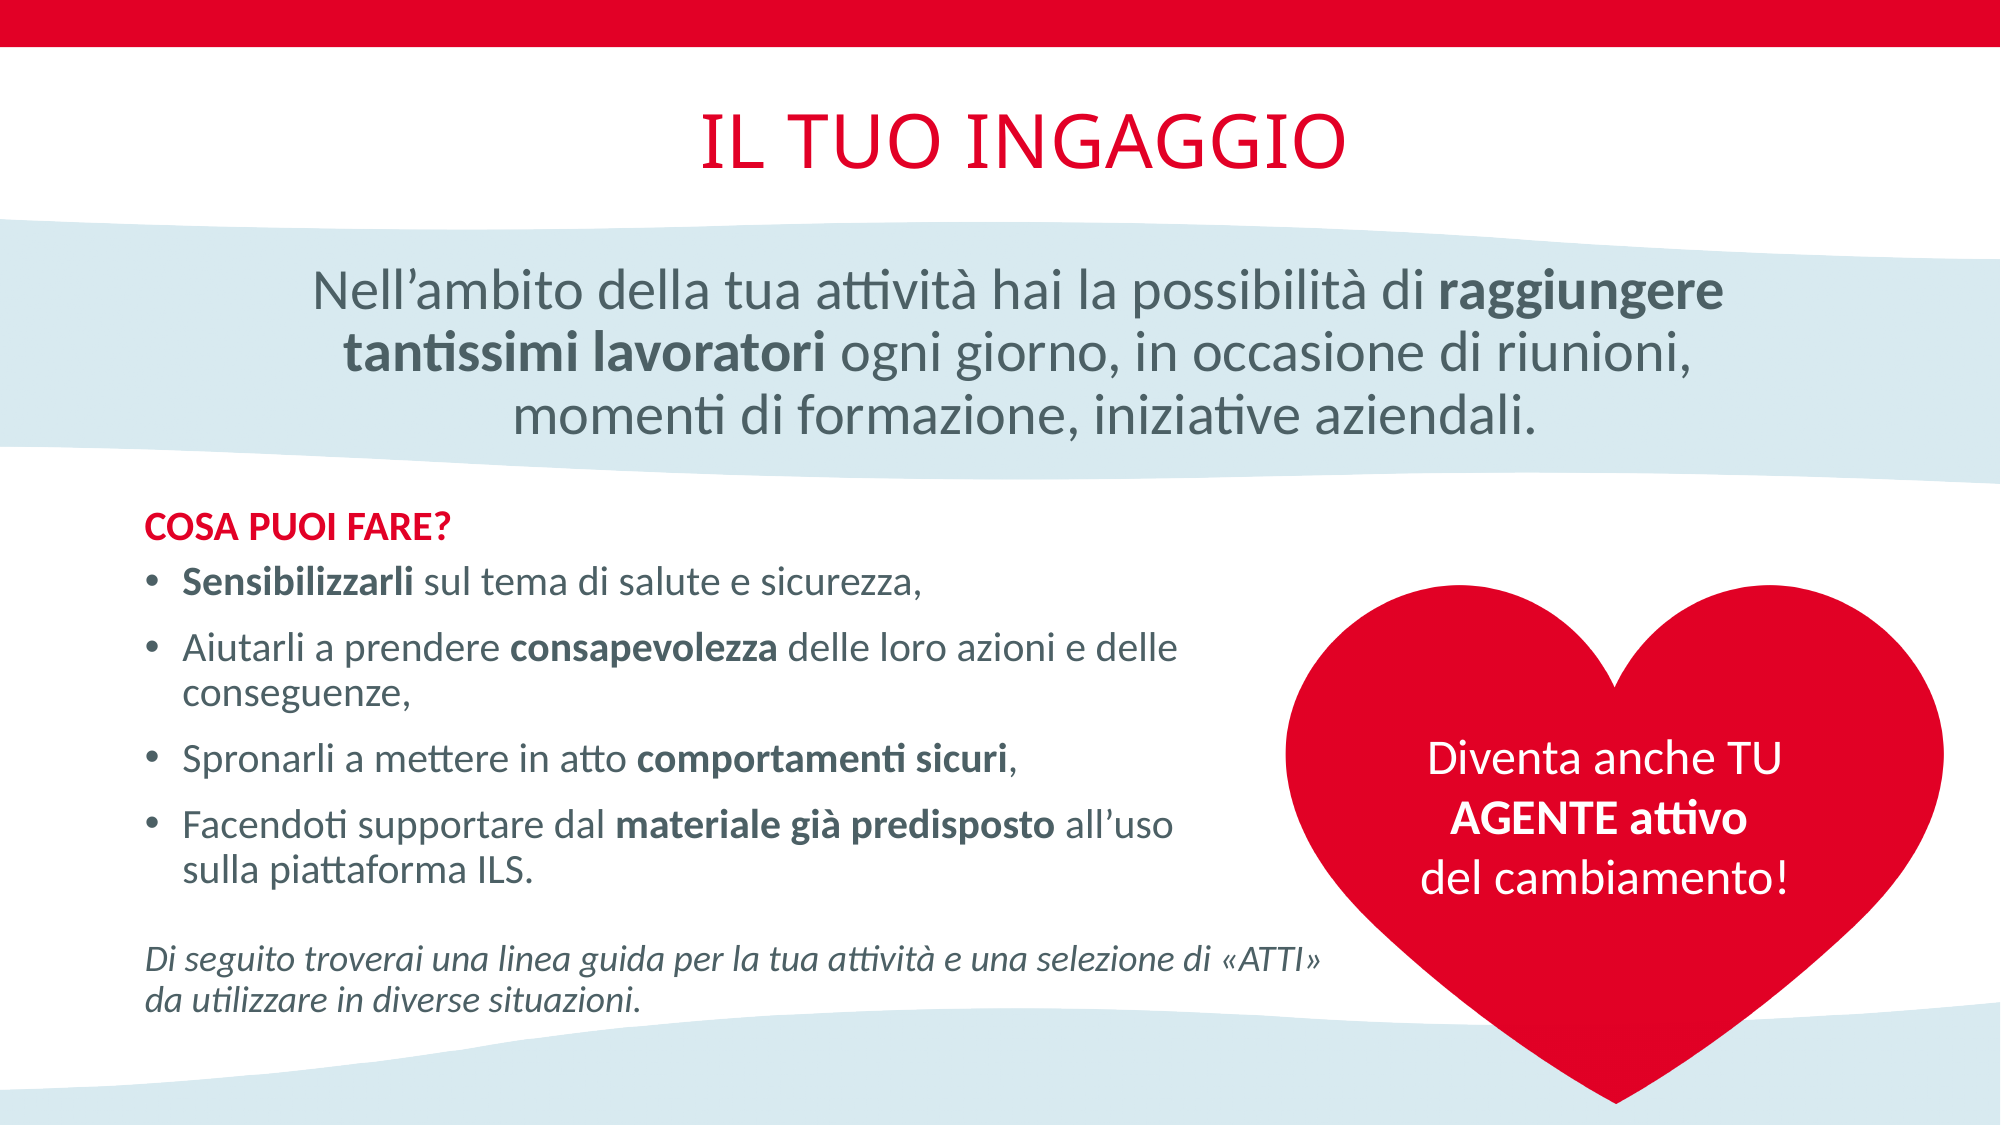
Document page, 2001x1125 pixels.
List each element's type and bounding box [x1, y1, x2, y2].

picture [589, 1002, 600, 1010]
picture [281, 1002, 290, 1010]
picture [167, 1002, 176, 1010]
picture [0, 574, 2001, 1125]
picture [0, 219, 2000, 484]
picture [547, 1002, 556, 1010]
picture [529, 1002, 538, 1010]
picture [196, 1002, 205, 1010]
picture [376, 1002, 386, 1010]
picture [148, 1002, 158, 1010]
